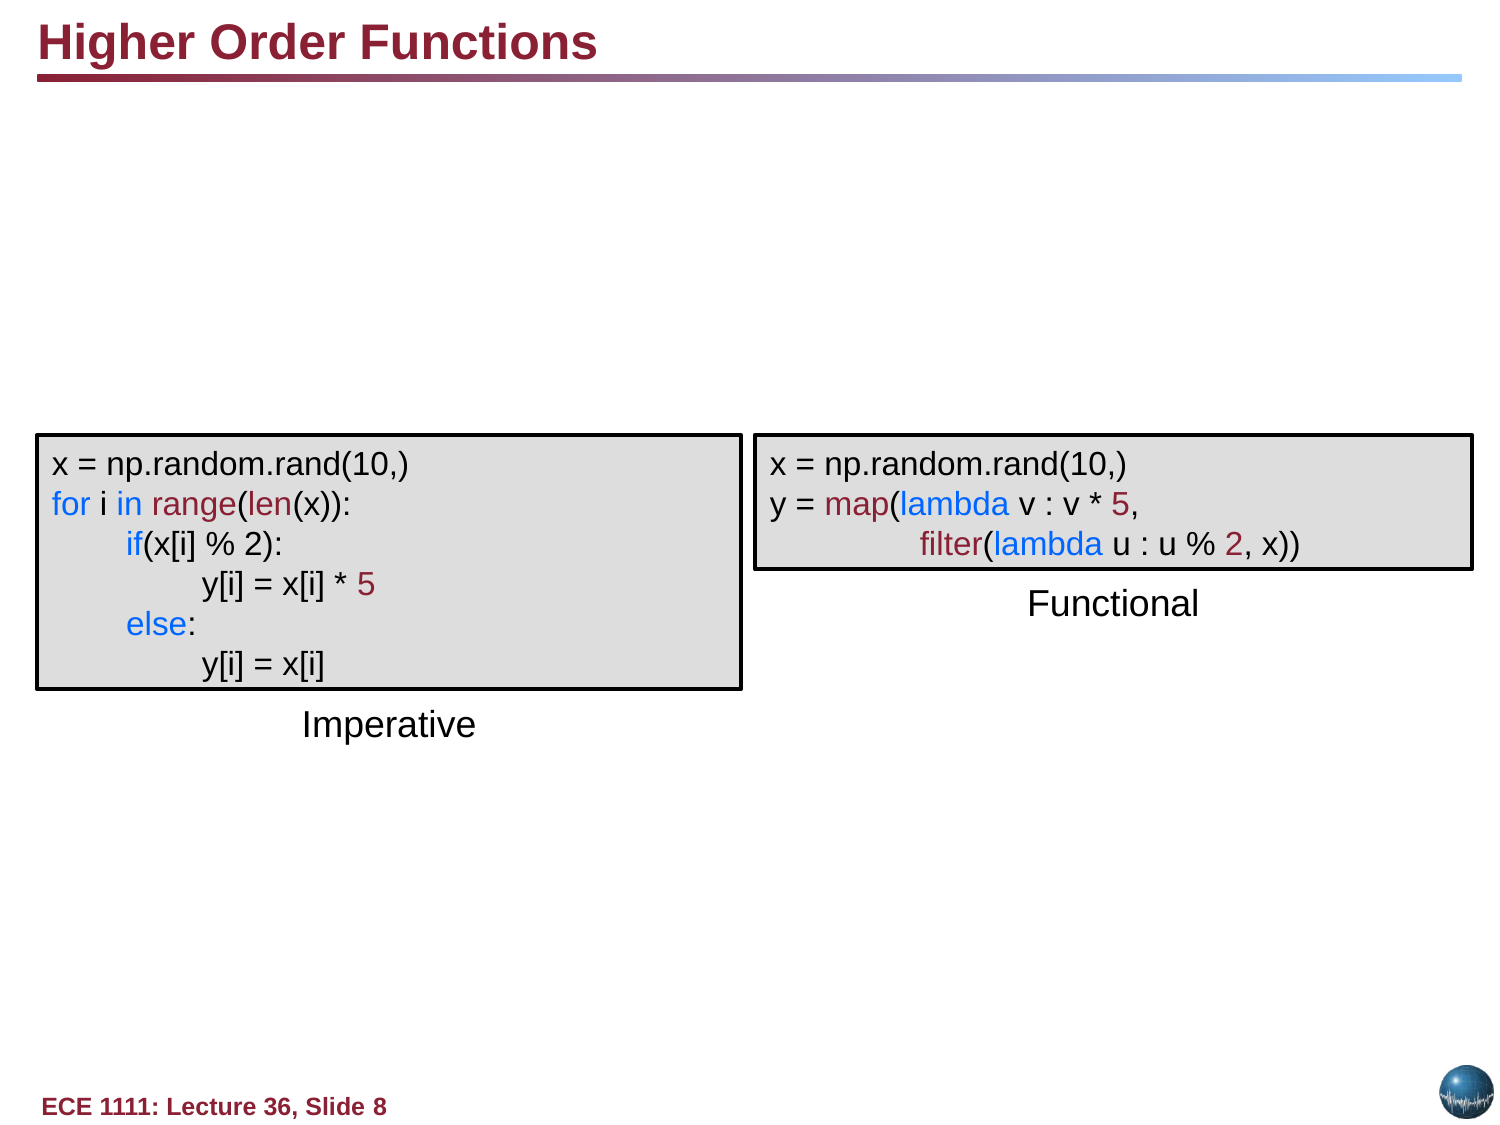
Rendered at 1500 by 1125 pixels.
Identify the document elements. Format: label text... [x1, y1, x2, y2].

text_box Higher Order Functions [37, 9, 1163, 70]
picture [1439, 1065, 1494, 1119]
text_box x = np.random.rand(10,) for i in range(len(x)): if(x[i] % 2): y[i] = x[i] * 5 else: y[i] = x[i] [35, 433, 743, 691]
text_box Imperative [278, 692, 500, 753]
text_box x = np.random.rand(10,) y = map(lambda v : v * 5, filter(lambda u : u % 2, x)) [753, 433, 1474, 571]
text_box Functional [997, 571, 1230, 631]
